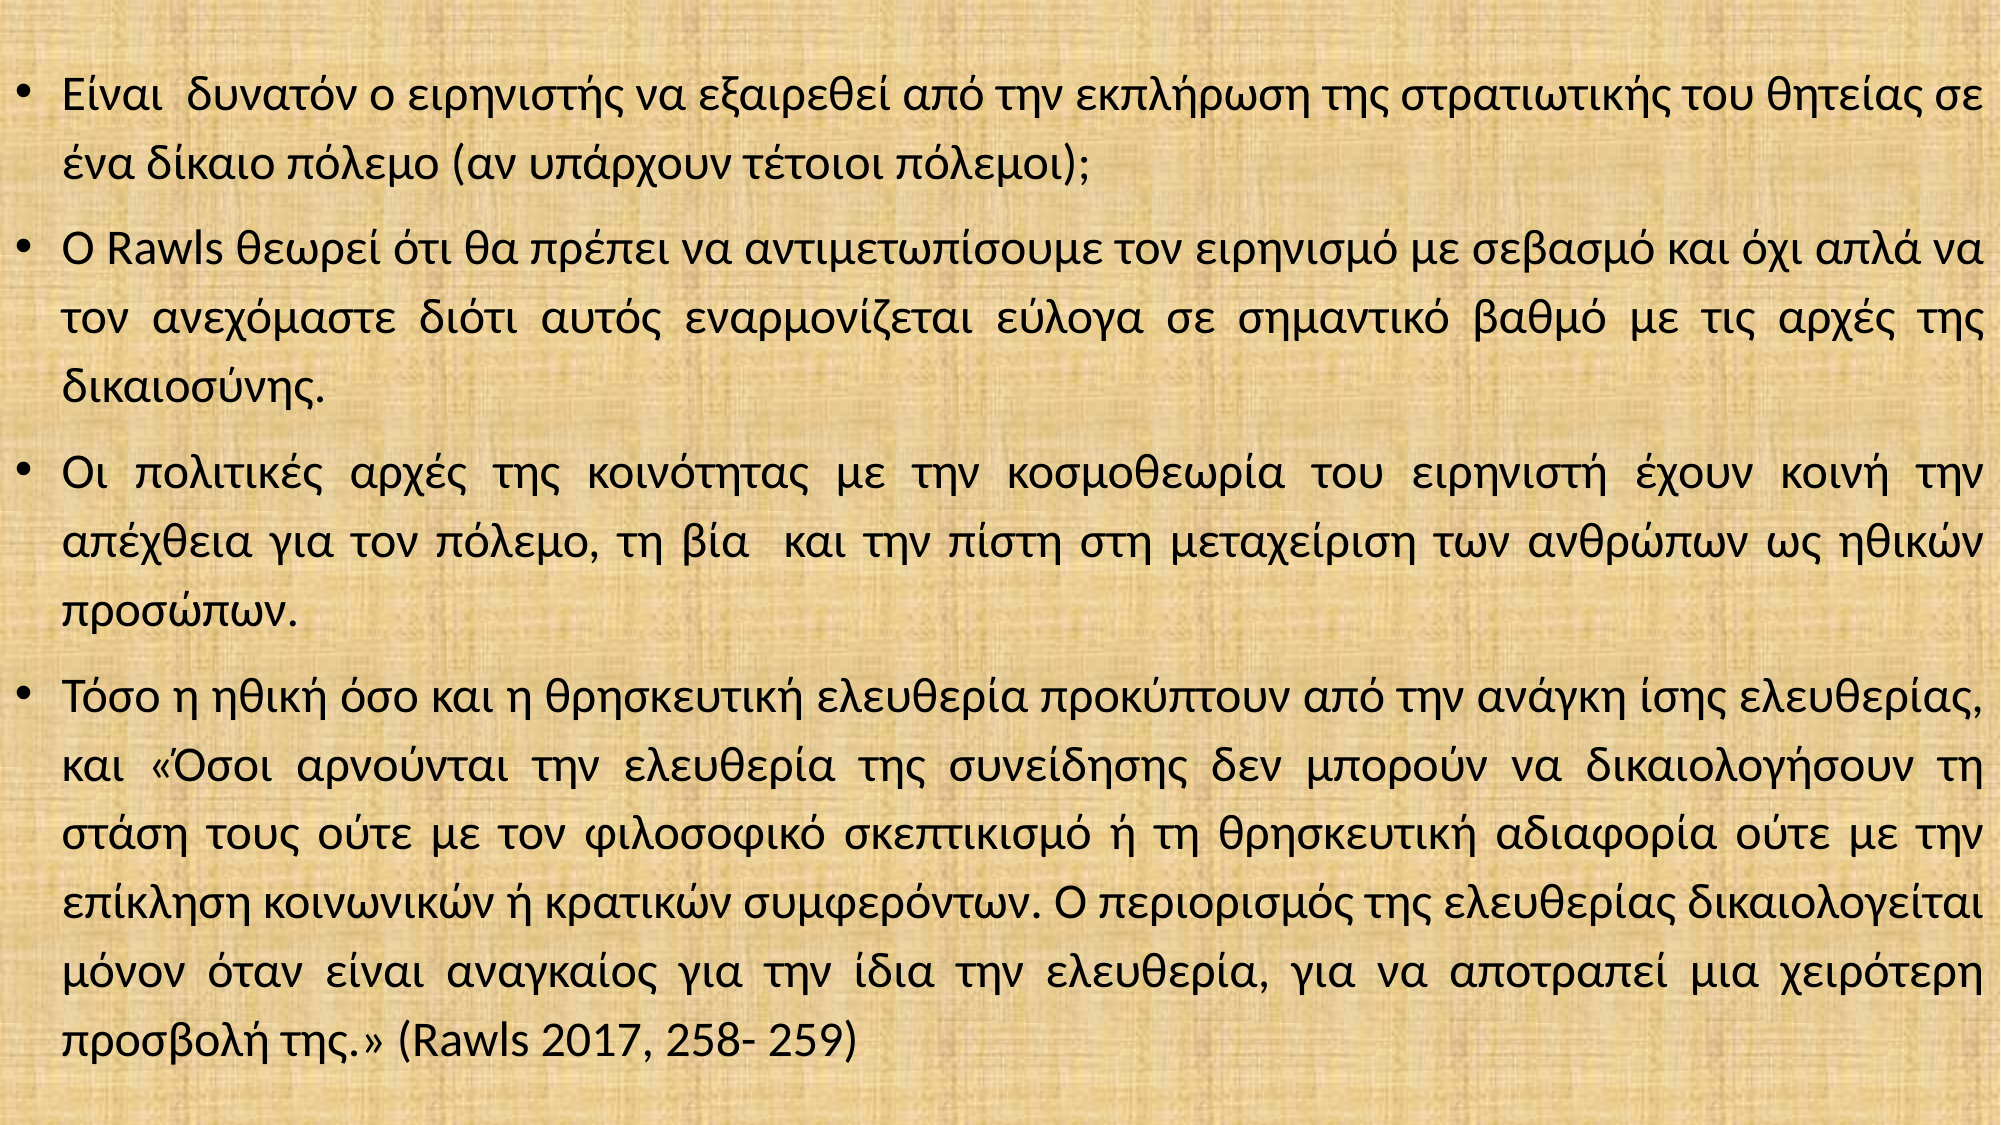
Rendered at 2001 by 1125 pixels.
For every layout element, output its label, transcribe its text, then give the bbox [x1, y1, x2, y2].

text_box Είναι δυνατόν ο ειρηνιστής να εξαιρεθεί από την εκπλήρωση της στρατιωτικής του θητείας σε ένα δίκαιο πόλεμο (αν υπάρχουν τέτοιοι πόλεμοι); Ο Rawls θεωρεί ότι θα πρέπει να αντιμετωπίσουμε τον ειρηνισμό με σεβασμό και όχι απλά να τον ανεχόμαστε διότι αυτός εναρμονίζεται εύλογα σε σημαντικό βαθμό με τις αρχές της δικαιοσύνης. Οι πολιτικές αρχές της κοινότητας με την κοσμοθεωρία του ειρηνιστή έχουν κοινή την απέχθεια για τον πόλεμο, τη βία και την πίστη στη μεταχείριση των ανθρώπων ως ηθικών προσώπων. Τόσο η ηθική όσο και η θρησκευτική ελευθερία προκύπτουν από την ανάγκη ίσης ελευθερίας, και «Όσοι αρνούνται την ελευθερία της συνείδησης δεν μπορούν να δικαιολογήσουν τη στάση τους ούτε με τον φιλοσοφικό σκεπτικισμό ή τη θρησκευτική αδιαφορία ούτε με την επίκληση κοινωνικών ή κρατικών συμφερόντων. Ο περιορισμός της ελευθερίας δικαιολογείται μόνον όταν είναι αναγκαίος για την ίδια την ελευθερία, για να αποτραπεί μια χειρότερη προσβολή της.» (Rawls 2017, 258- 259) [0, 43, 2000, 1075]
picture [0, 0, 2001, 1125]
